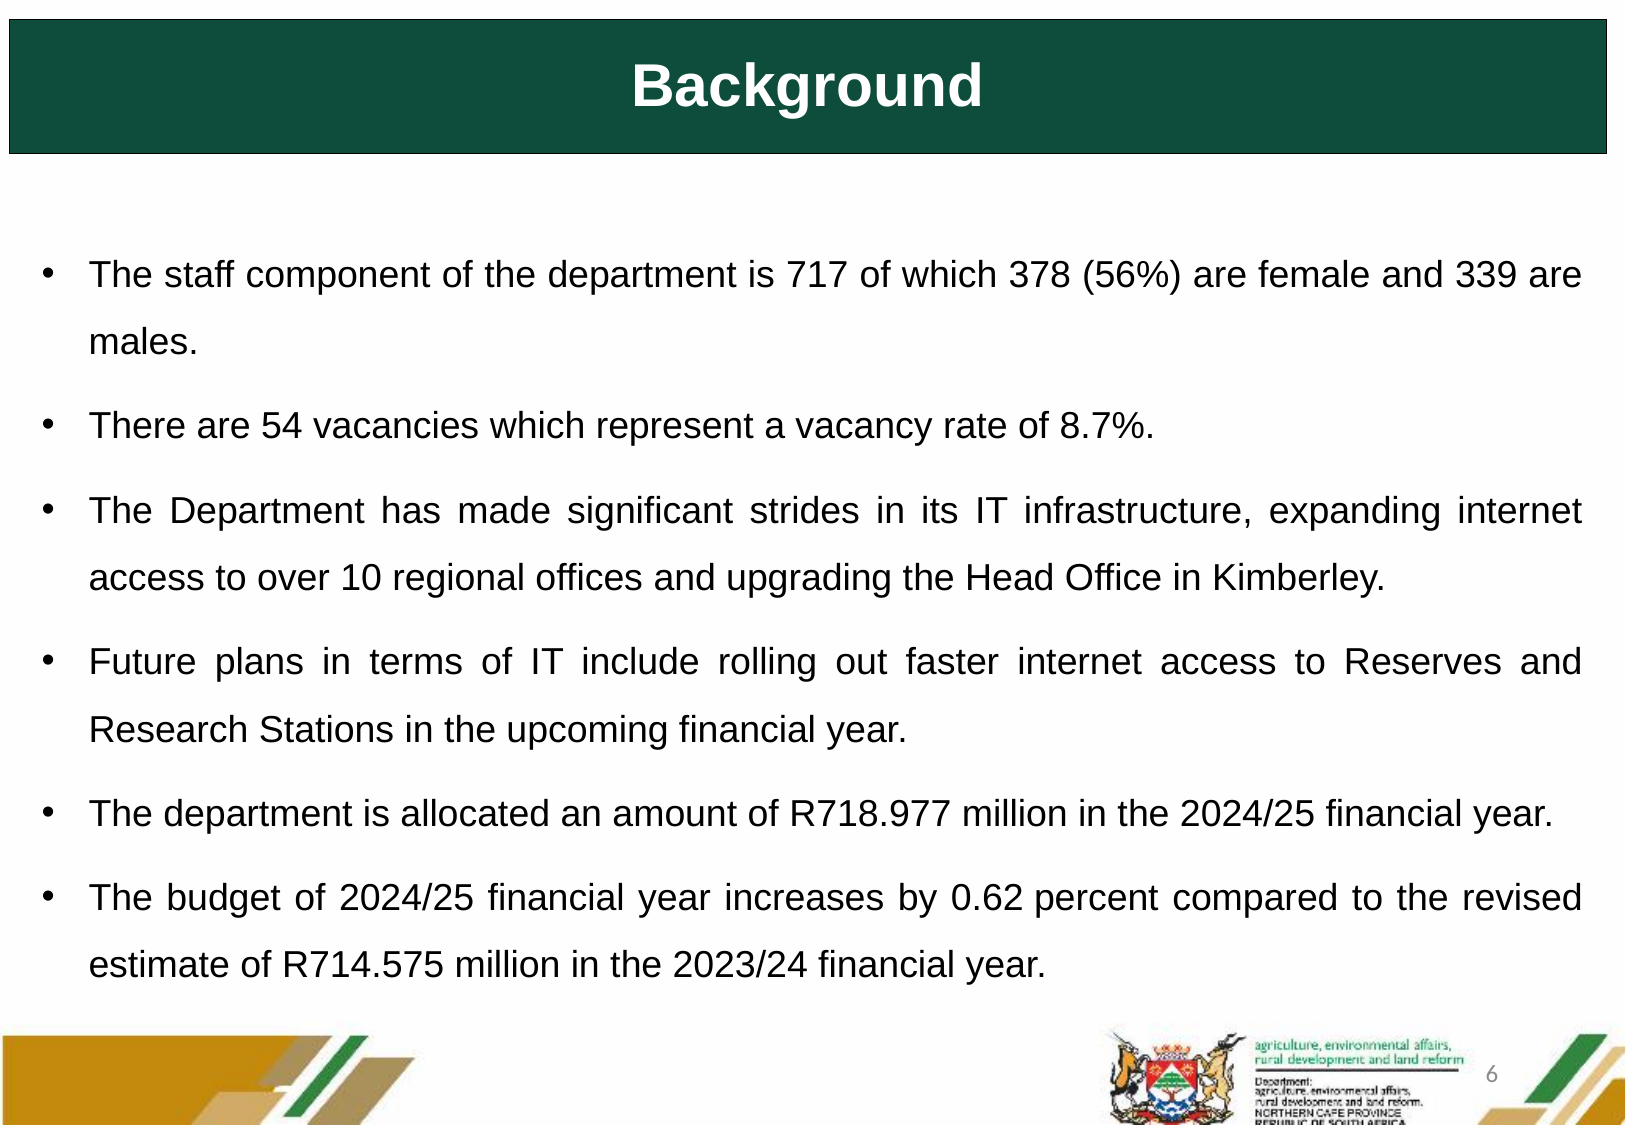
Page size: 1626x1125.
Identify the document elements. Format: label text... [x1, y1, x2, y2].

text_box The staff component of the department is 717 of which 378 (56%) are female and 339 are males. There are 54 vacancies which represent a vacancy rate of 8.7%. The Department has made significant strides in its IT infrastructure, expanding internet access to over 10 regional offices and upgrading the Head Office in Kimberley. Future plans in terms of IT include rolling out faster internet access to Reserves and Research Stations in the upcoming financial year. The department is allocated an amount of R718.977 million in the 2024/25 financial year. The budget of 2024/25 financial year increases by 0.62 percent compared to the revised estimate of R714.575 million in the 2023/24 financial year. [26, 219, 1598, 993]
slide_number 6 [1147, 1042, 1514, 1103]
list [35, 196, 1613, 938]
picture [0, 0, 1626, 1125]
title Background [9, 19, 1607, 154]
